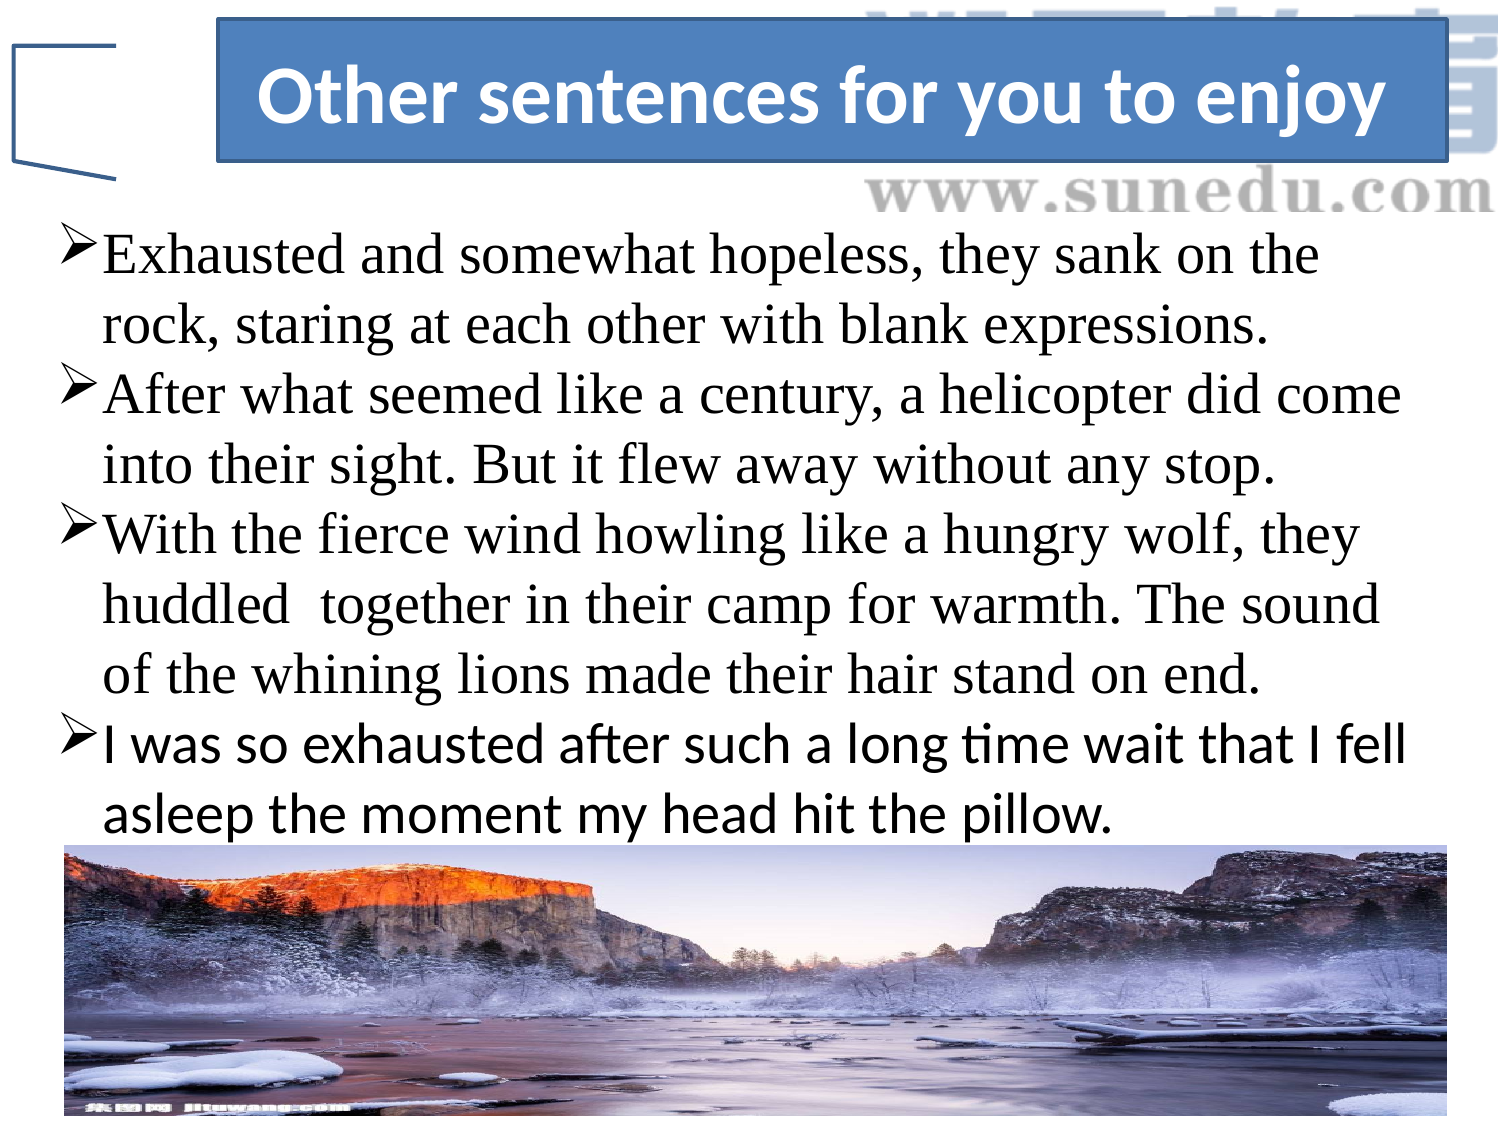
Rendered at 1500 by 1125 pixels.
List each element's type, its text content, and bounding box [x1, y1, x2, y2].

text_box Other sentences for you to enjoy [216, 17, 1449, 163]
text_box Other sentences for you to enjoy [11, 43, 117, 182]
picture [64, 845, 1448, 1116]
text_box Exhausted and somewhat hopeless, they sank on the rock, staring at each other with blank expressions. After what seemed like a century, a helicopter did come into their sight. But it flew away without any stop. With the fierce wind howling like a hungry wolf, they huddled together in their camp for warmth. The sound of the whining lions made their hair stand on end. I was so exhausted after such a long time wait that I fell asleep the moment my head hit the pillow. [41, 208, 1459, 993]
picture [862, 5, 1498, 212]
